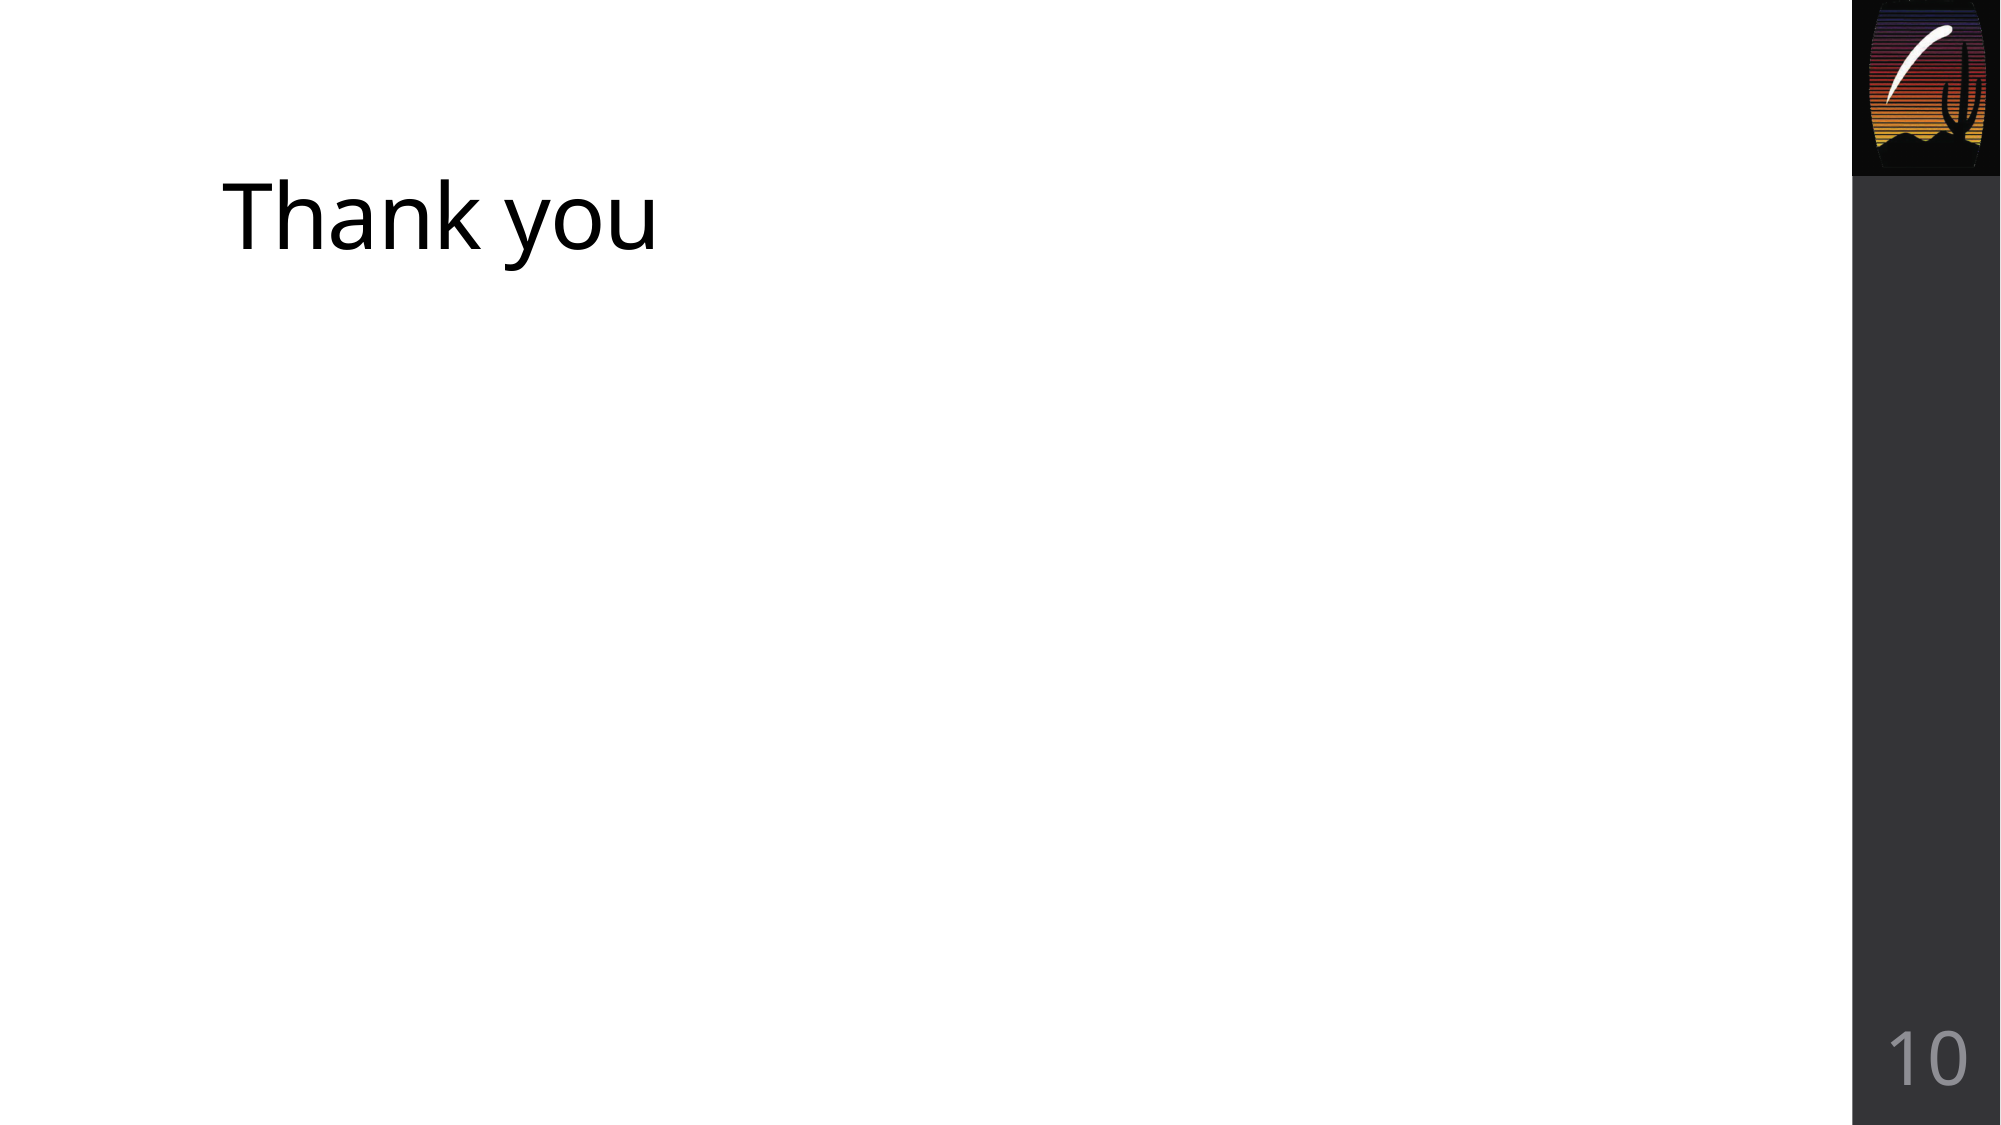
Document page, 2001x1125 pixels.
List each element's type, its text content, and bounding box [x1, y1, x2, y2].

picture [1851, 0, 2000, 176]
slide_number 10 [1852, 1012, 2000, 1110]
title Thank you [206, 60, 1797, 278]
